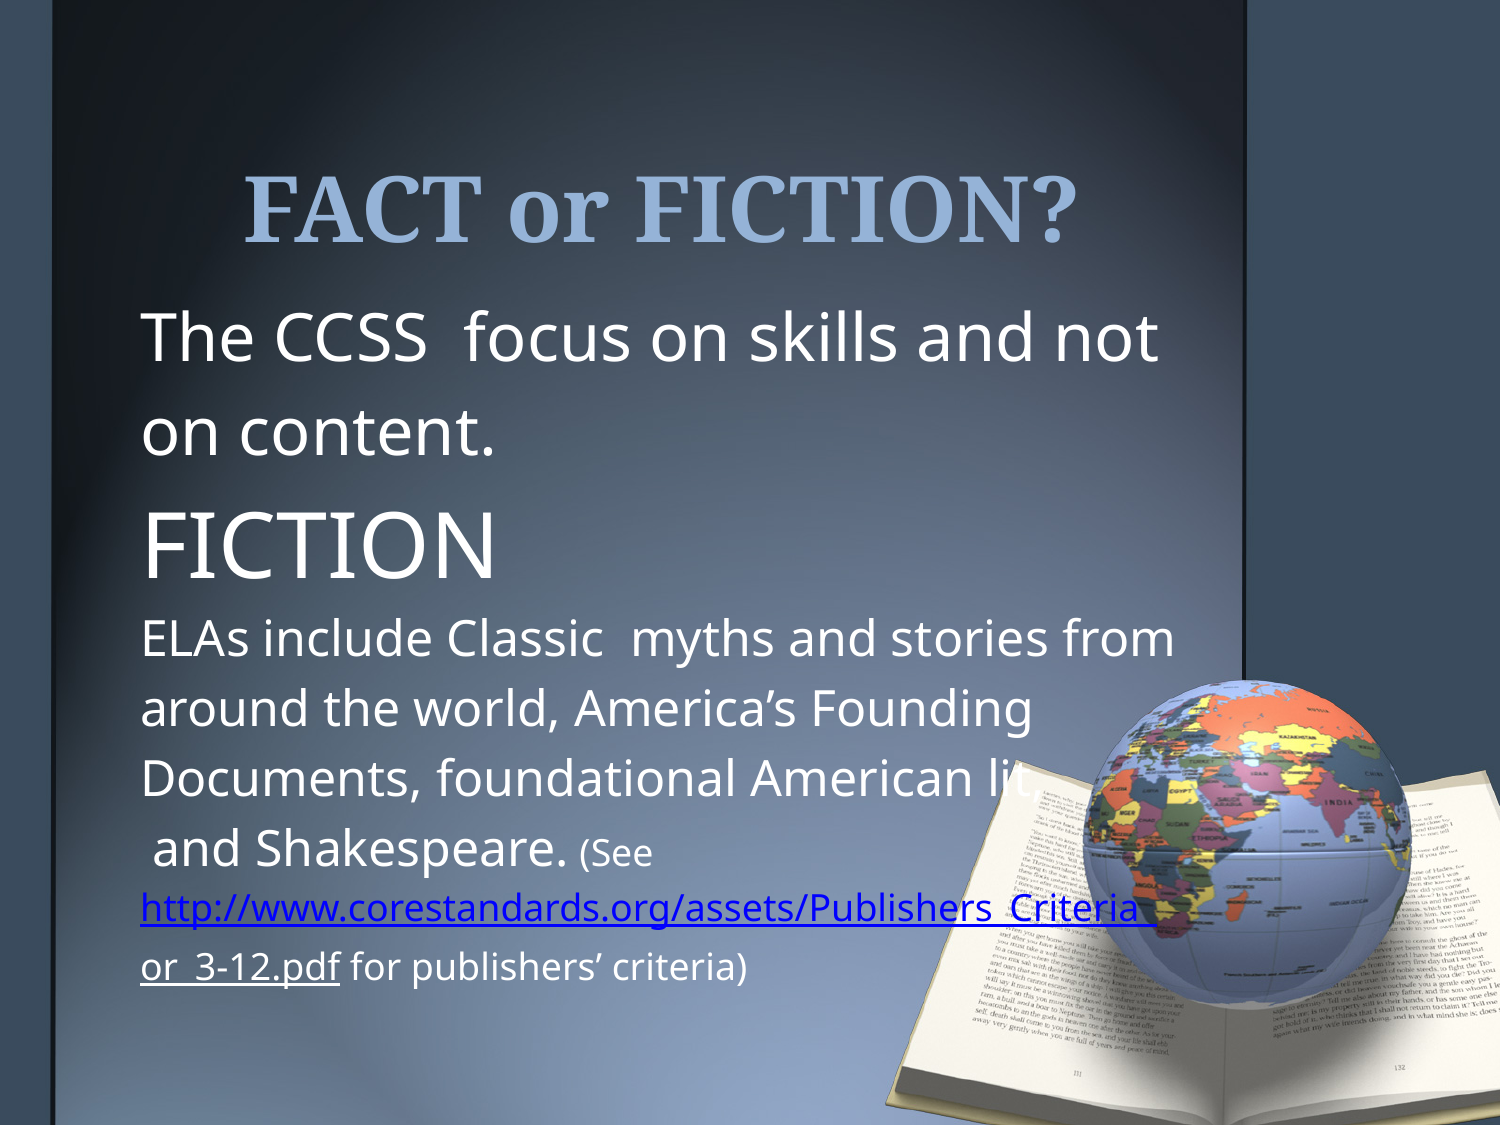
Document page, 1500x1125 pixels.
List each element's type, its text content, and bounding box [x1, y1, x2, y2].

list The CCSS focus on skills and not on content. FICTION ELAs include Classic myths and stories from around the world, America’s Founding Documents, foundational American lit, and Shakespeare. (See http://www.corestandards.org/assets/Publishers_Criteria_ or_3-12.pdf for publishers’ criteria) [124, 287, 1201, 1076]
picture [0, 0, 1500, 1125]
title FACT or FICTION? [124, 137, 1201, 276]
